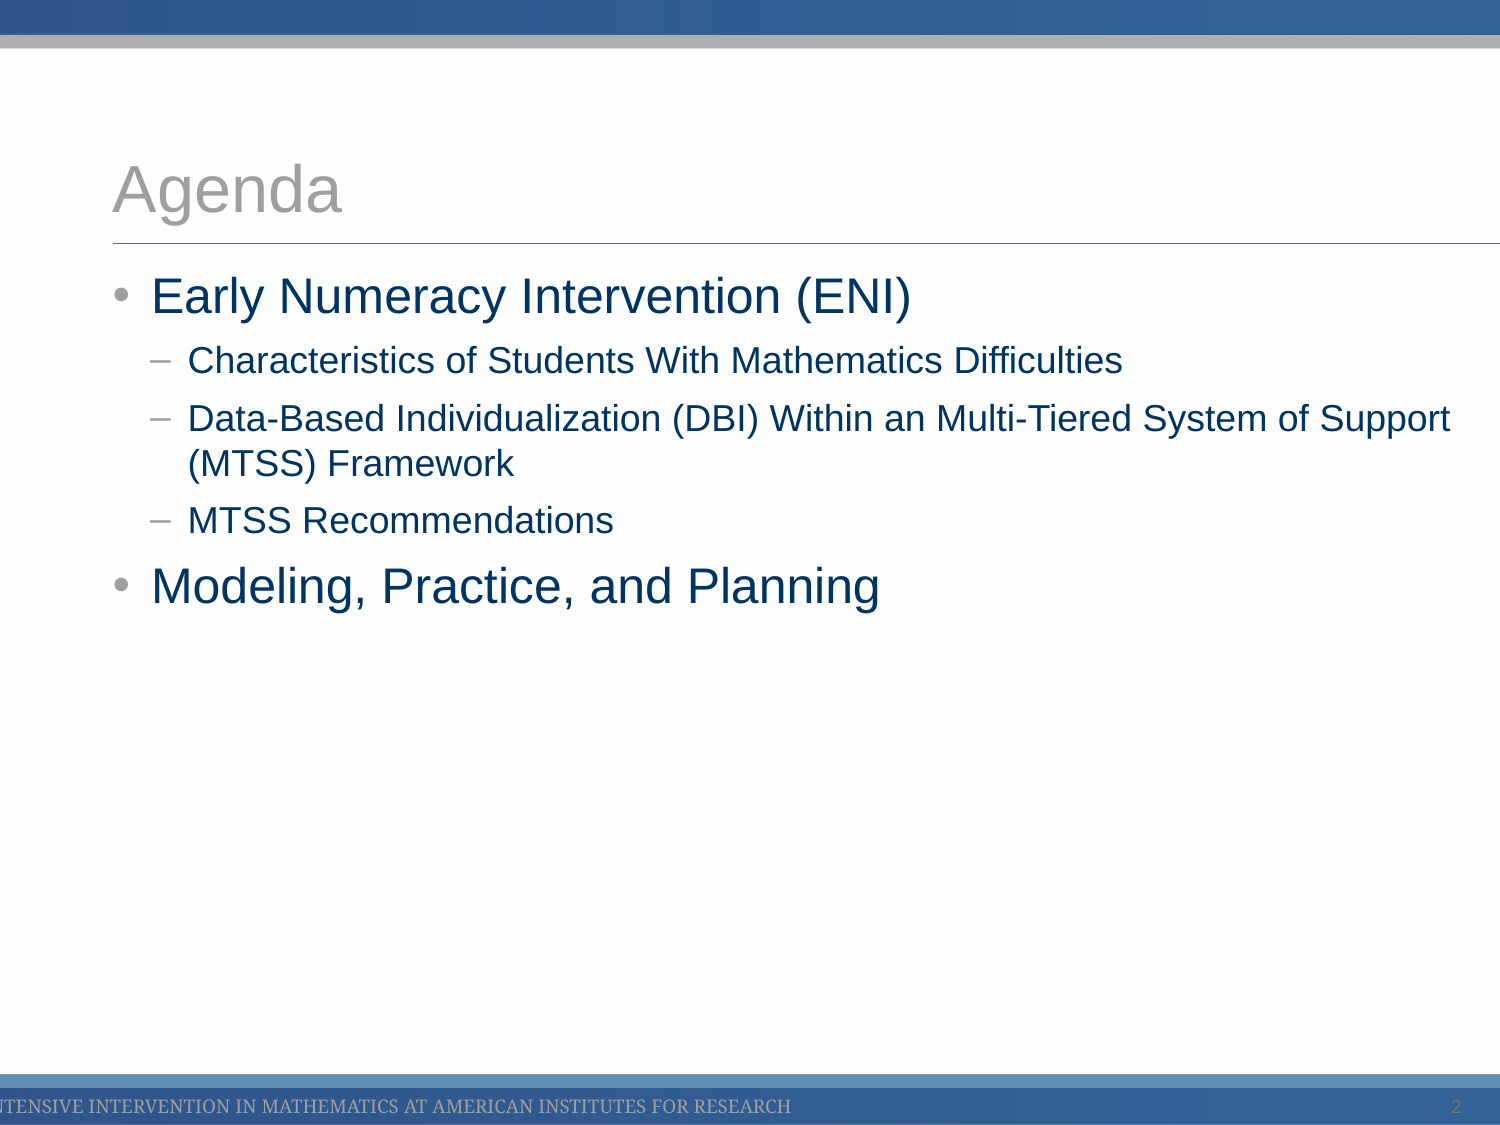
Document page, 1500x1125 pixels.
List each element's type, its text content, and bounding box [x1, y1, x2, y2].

list Early Numeracy Intervention (ENI) Characteristics of Students With Mathematics Difficulties Data-Based Individualization (DBI) Within an Multi-Tiered System of Support (MTSS) Framework MTSS Recommendations Modeling, Practice, and Planning [112, 263, 1463, 1040]
picture [0, 0, 1500, 1125]
title Agenda [112, 144, 1463, 226]
slide_number 2 [1438, 1095, 1462, 1118]
